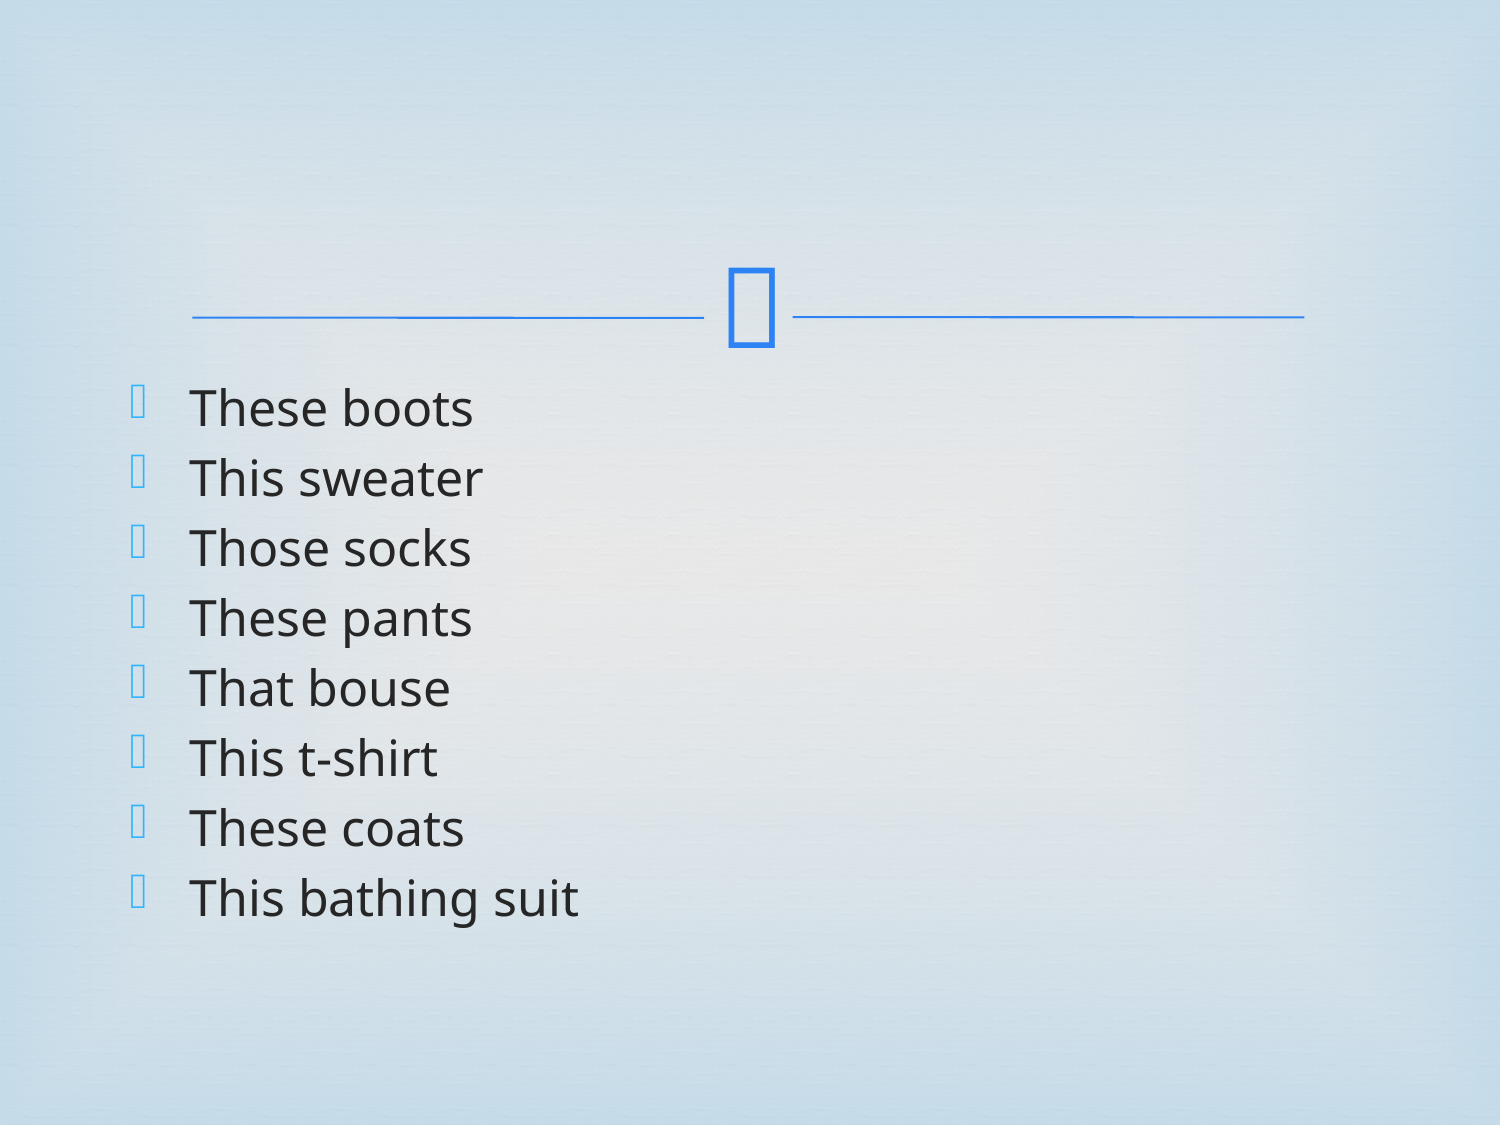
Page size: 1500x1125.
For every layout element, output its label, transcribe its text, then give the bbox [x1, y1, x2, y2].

list These boots This sweater Those socks These pants That bouse This t-shirt These coats This bathing suit [114, 368, 1386, 1005]
